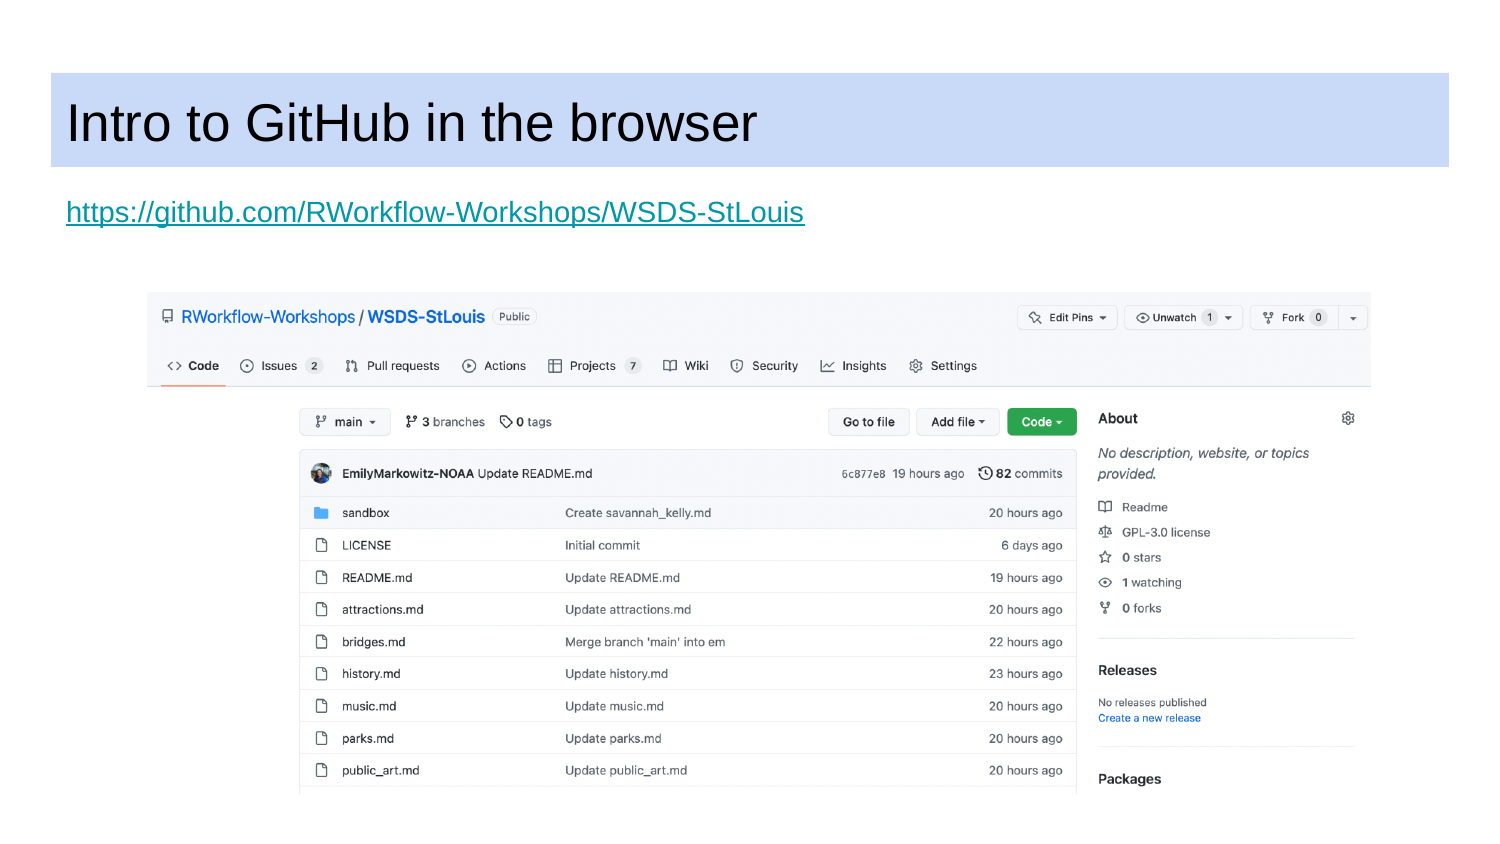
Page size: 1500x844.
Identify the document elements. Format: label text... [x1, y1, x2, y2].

title Intro to GitHub in the browser [51, 72, 1449, 167]
picture [146, 291, 1371, 794]
text_box https://github.com/RWorkflow-Workshops/WSDS-StLouis [51, 178, 1370, 244]
